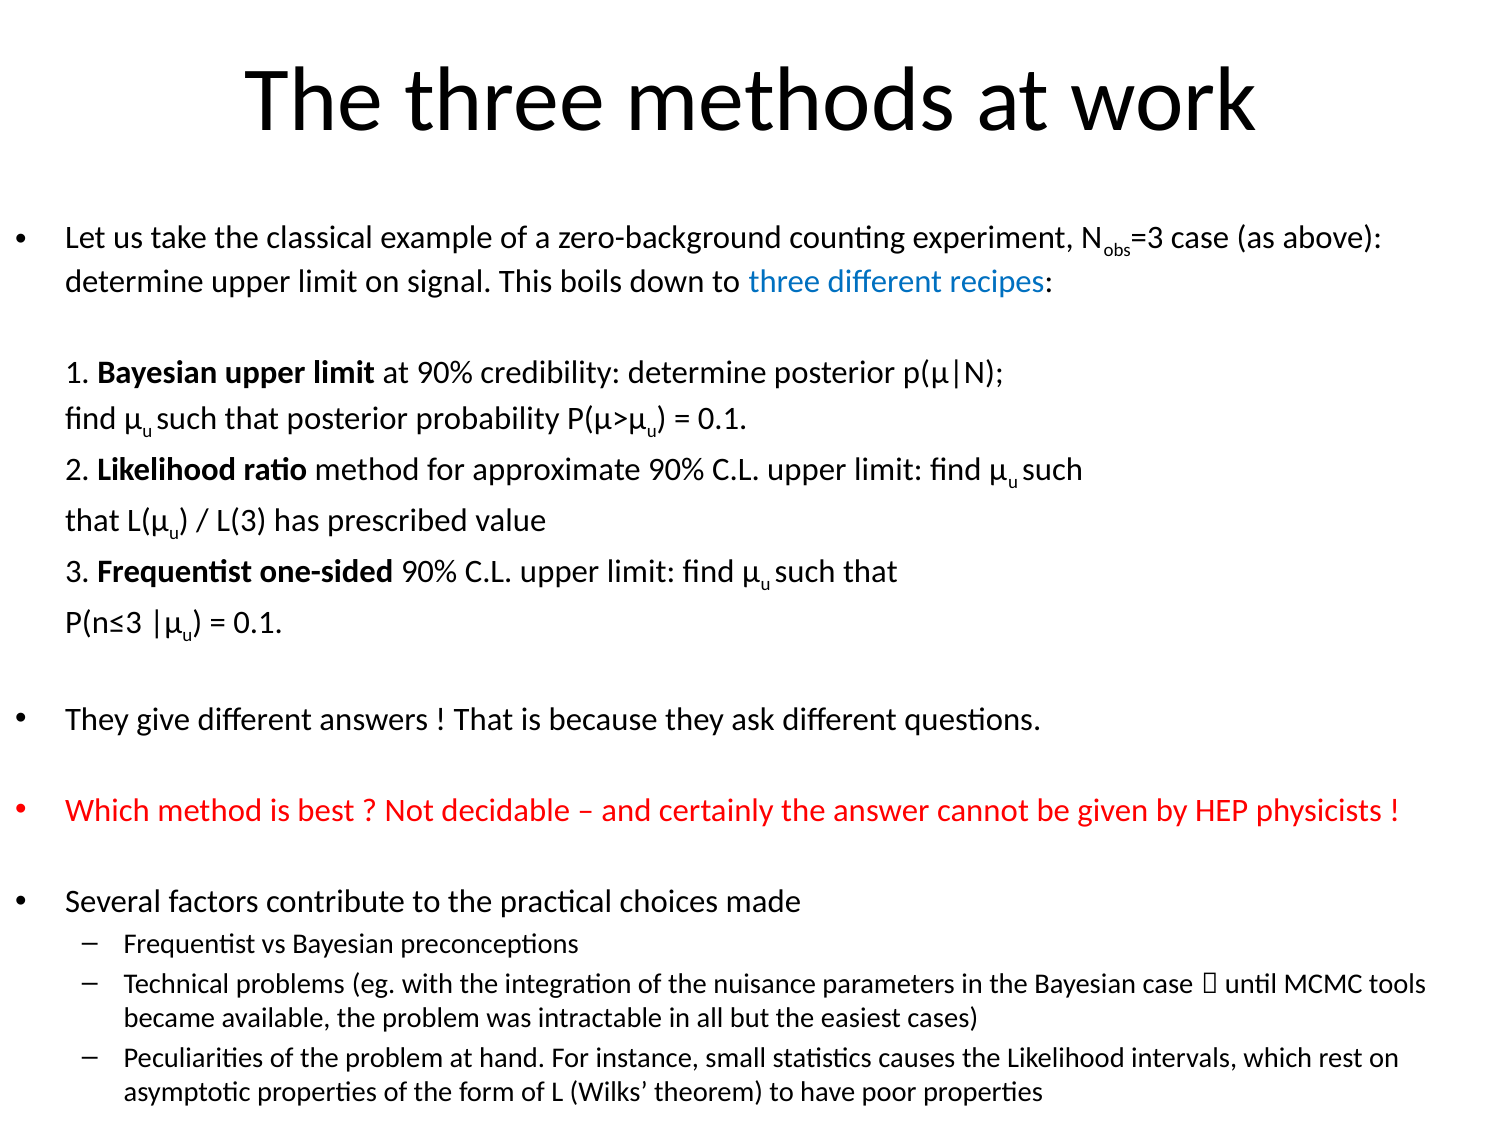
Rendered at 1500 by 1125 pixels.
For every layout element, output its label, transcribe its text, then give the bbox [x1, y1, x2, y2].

title The three methods at work [76, 0, 1427, 188]
list Let us take the classical example of a zero-background counting experiment, Nobs=3 case (as above): determine upper limit on signal. This boils down to three different recipes: 1. Bayesian upper limit at 90% credibility: determine posterior p(μ|N); find μu such that posterior probability P(μ>μu) = 0.1. 2. Likelihood ratio method for approximate 90% C.L. upper limit: find μu such that L(μu) / L(3) has prescribed value 3. Frequentist one-sided 90% C.L. upper limit: find μu such that P(n≤3 |μu) = 0.1. They give different answers ! That is because they ask different questions. Which method is best ? Not decidable – and certainly the answer cannot be given by HEP physicists ! Several factors contribute to the practical choices made Frequentist vs Bayesian preconceptions Technical problems (eg. with the integration of the nuisance parameters in the Bayesian case  until MCMC tools became available, the problem was intractable in all but the easiest cases) Peculiarities of the problem at hand. For instance, small statistics causes the Likelihood intervals, which rest on asymptotic properties of the form of L (Wilks’ theorem) to have poor properties [0, 208, 1500, 1125]
